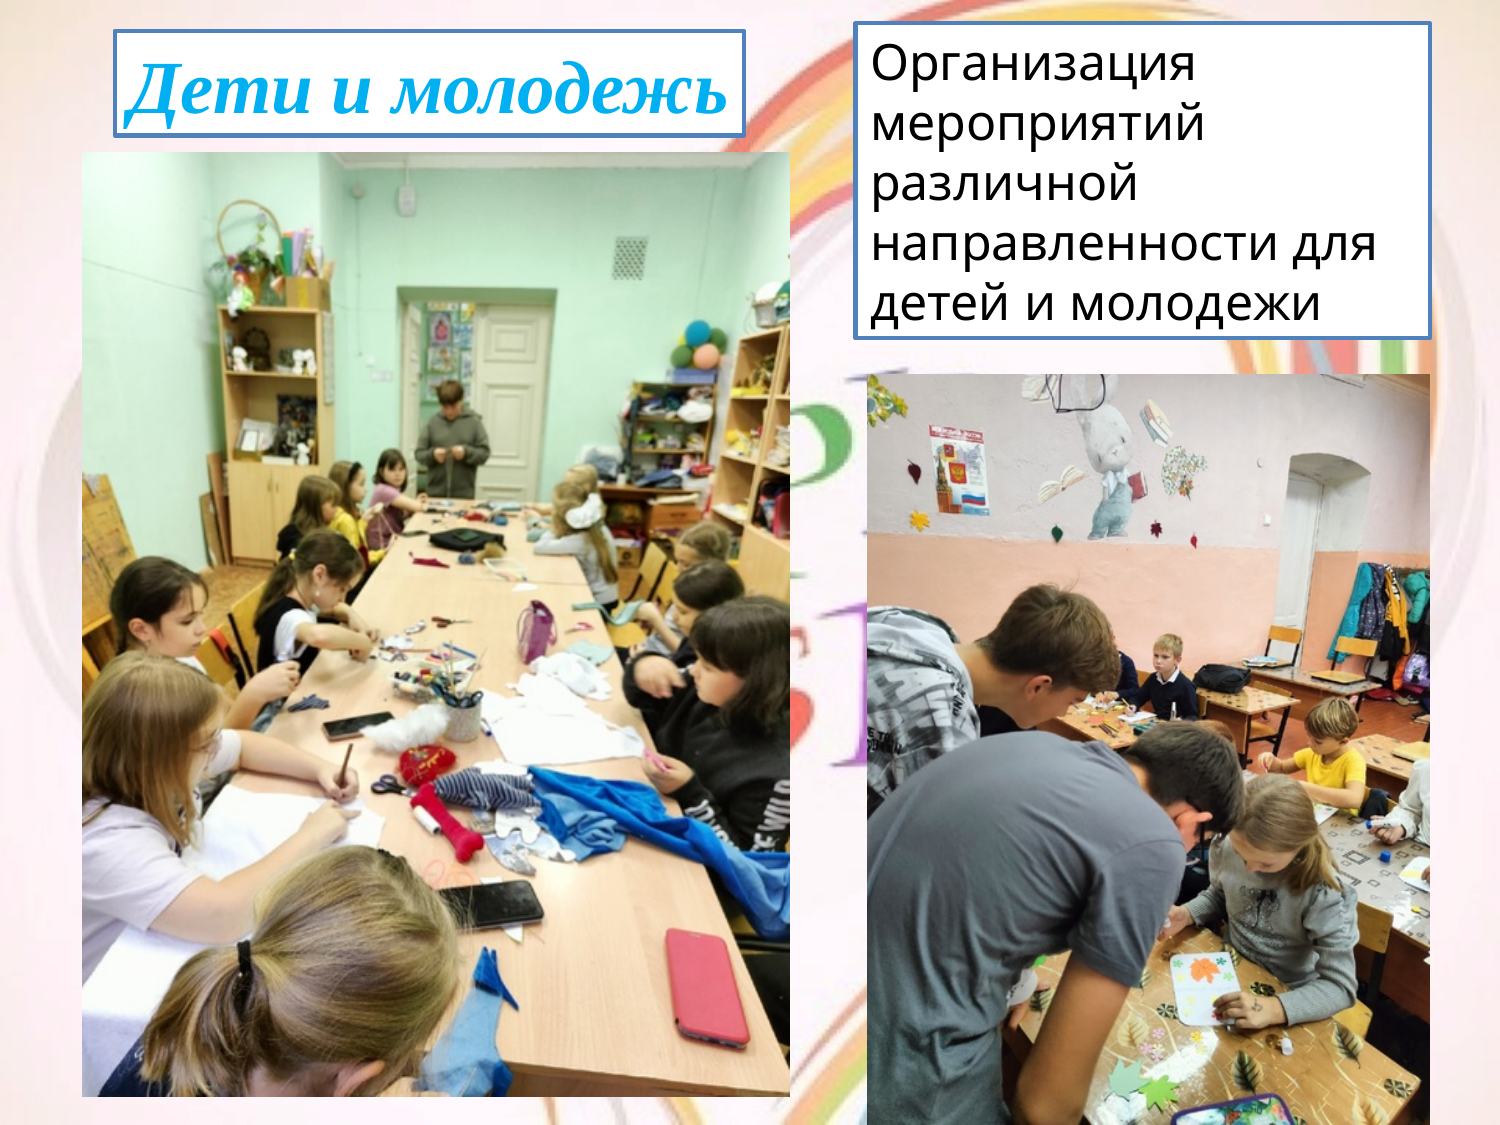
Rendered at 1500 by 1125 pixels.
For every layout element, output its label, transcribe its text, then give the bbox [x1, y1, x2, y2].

picture [866, 374, 1430, 1125]
text_box Дети и молодежь [113, 29, 746, 138]
picture [81, 152, 791, 1097]
text_box Организация мероприятий различной направленности для детей и молодежи [853, 21, 1432, 340]
